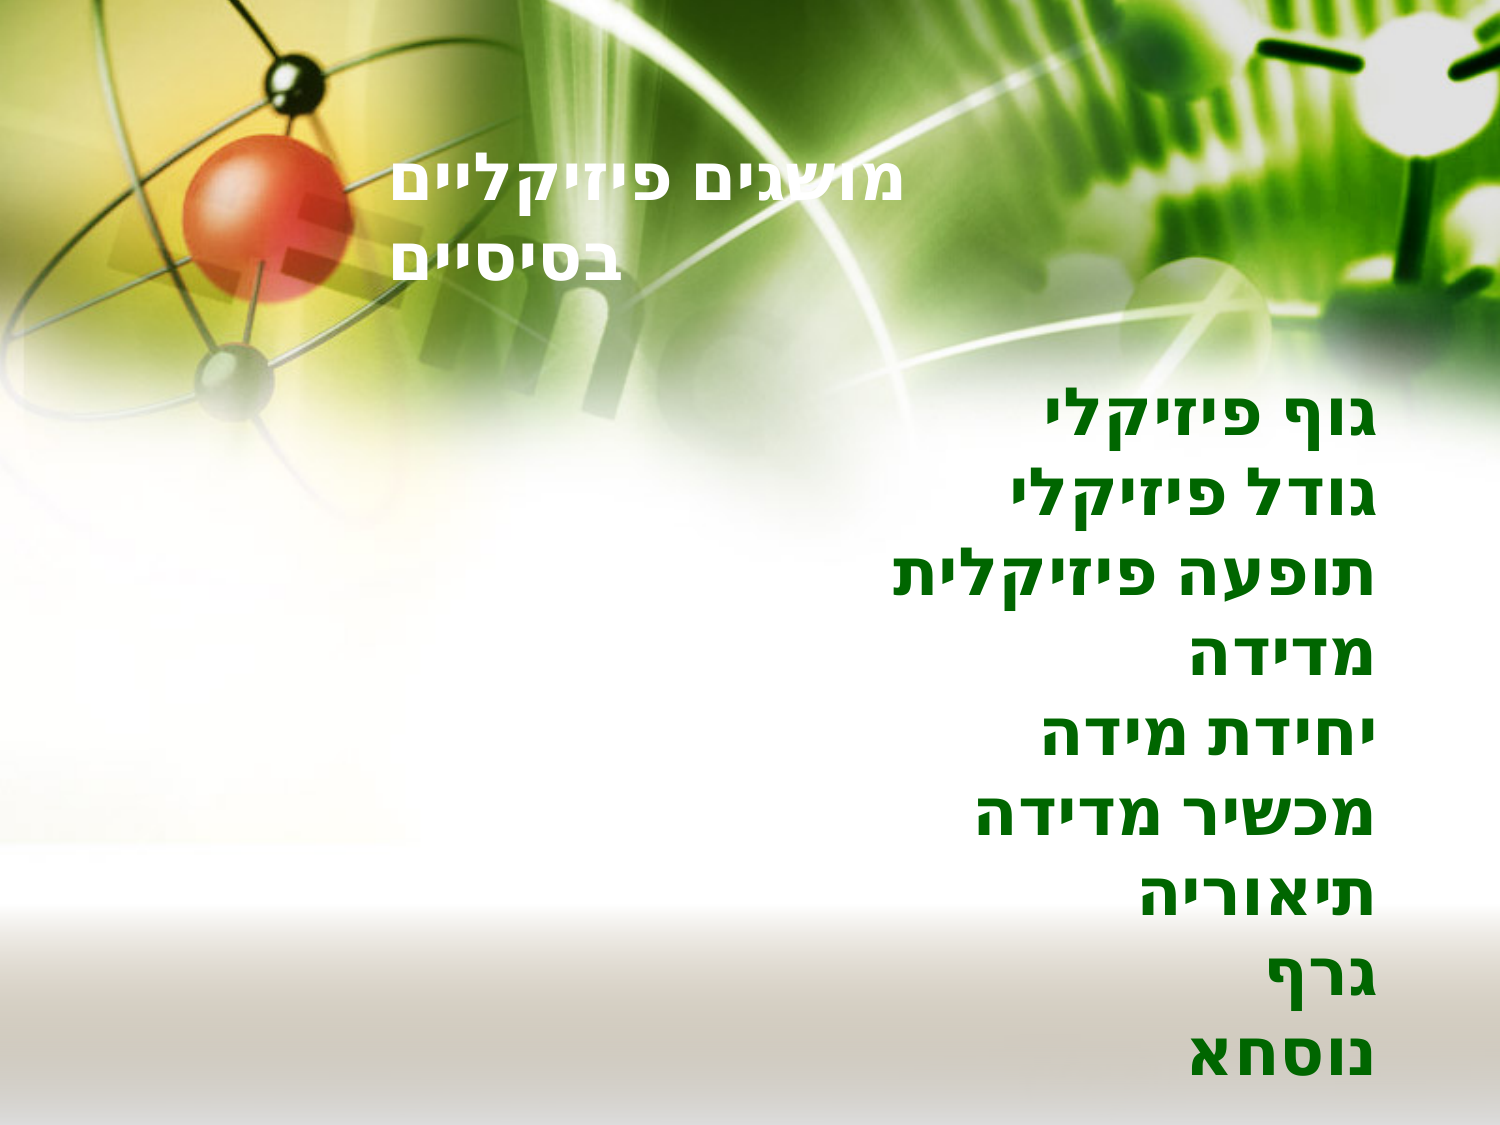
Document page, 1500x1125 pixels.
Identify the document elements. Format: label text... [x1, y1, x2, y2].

title גוף פיזיקלי גודל פיזיקלי תופעה פיזיקלית מדידה יחידת מידה מכשיר מדידה תיאוריה גרף נוסחא [118, 361, 1394, 1095]
list מושגים פיזיקליים בסיסיים [371, 55, 1176, 302]
picture [0, 0, 1500, 936]
